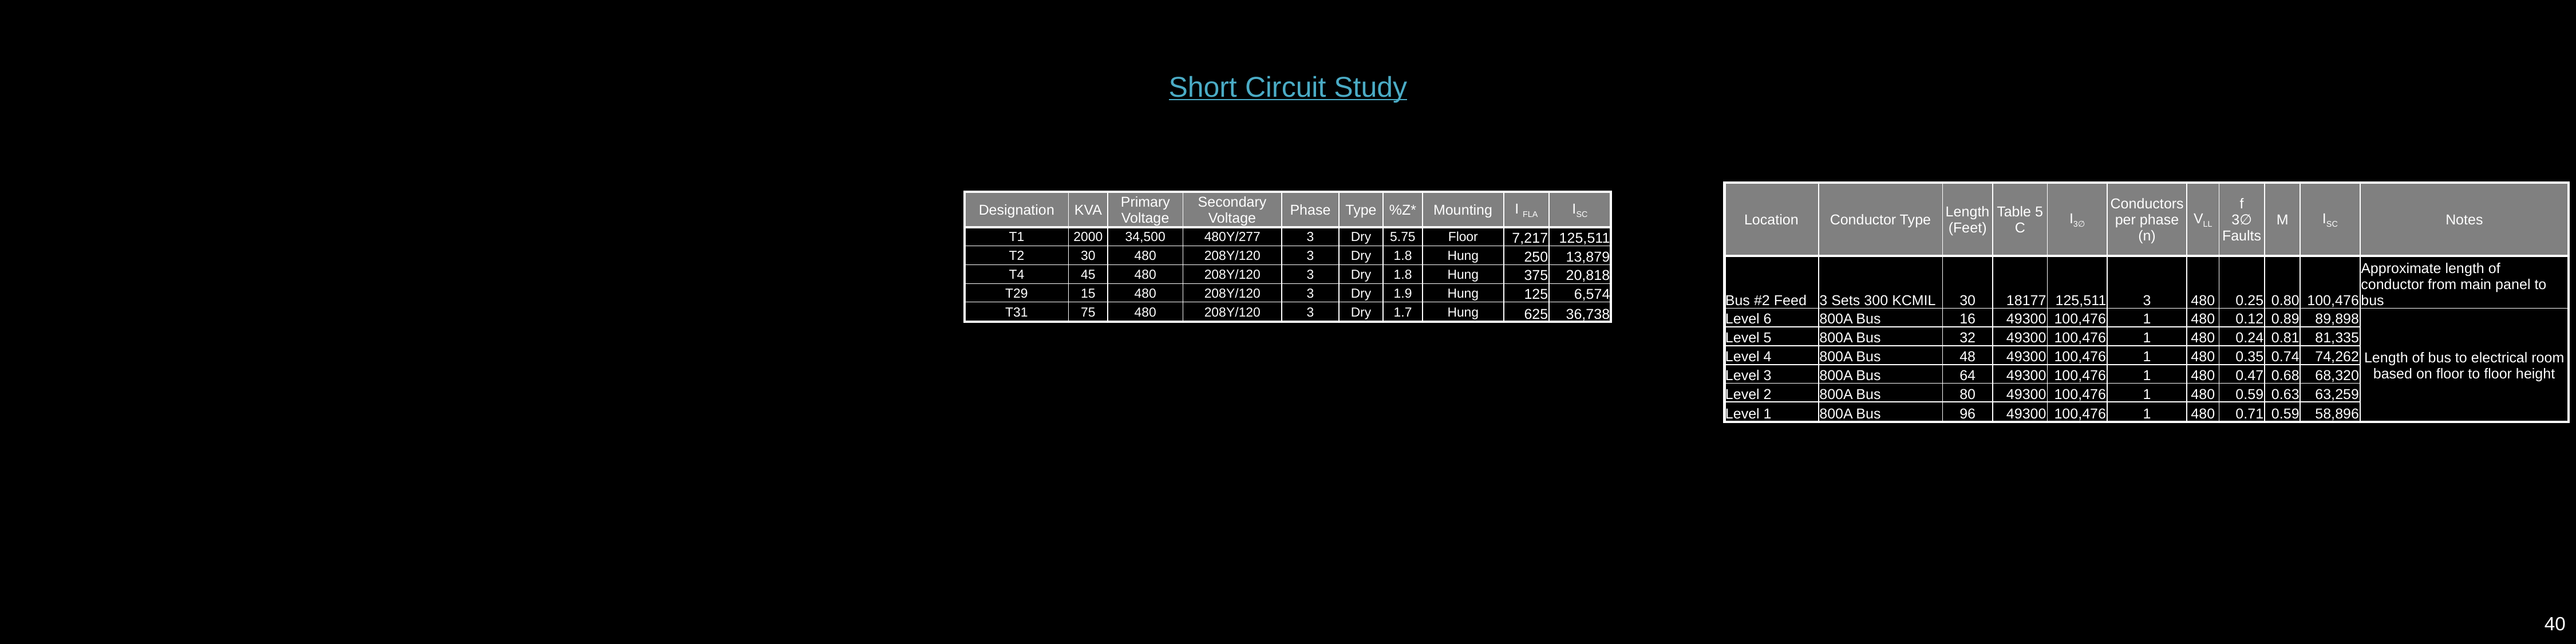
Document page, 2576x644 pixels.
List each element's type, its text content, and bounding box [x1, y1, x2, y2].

table_header M [2265, 184, 2300, 255]
table_cell 5.75 [1384, 228, 1422, 246]
table_cell 208Y/120 [1183, 284, 1281, 302]
table_cell 125,511 [2048, 257, 2107, 308]
table_cell 75 [1069, 302, 1107, 321]
table_cell Approximate length of conductor from main panel to bus [2361, 257, 2567, 308]
table_cell 480 [2187, 402, 2219, 421]
text_box Short Circuit Study [1160, 64, 1416, 108]
table_cell 1.8 [1384, 265, 1422, 283]
table_cell 6,574 [1550, 284, 1610, 302]
table_cell 58,896 [2301, 402, 2360, 421]
table_cell 45 [1069, 265, 1107, 283]
table_cell 49300 [1993, 309, 2047, 326]
table_cell Hung [1423, 265, 1503, 283]
table_cell 1 [2108, 309, 2186, 326]
table_cell T1 [966, 228, 1068, 246]
table_cell 100,476 [2048, 365, 2107, 383]
table_cell 800A Bus [1819, 384, 1942, 401]
table_cell 49300 [1993, 384, 2047, 401]
table_cell Hung [1423, 284, 1503, 302]
table_cell 49300 [1993, 327, 2047, 345]
table_cell 0.63 [2265, 384, 2300, 401]
table_cell 13,879 [1550, 246, 1610, 264]
table_cell 32 [1943, 327, 1992, 345]
table_cell 0.59 [2265, 402, 2300, 421]
table_cell 34,500 [1108, 228, 1183, 246]
table_cell Level 1 [1726, 402, 1818, 421]
table_cell 0.80 [2265, 257, 2300, 308]
table_cell 3 [1282, 302, 1338, 321]
table_cell 49300 [1993, 365, 2047, 383]
table_cell 0.59 [2219, 384, 2264, 401]
table_cell 1 [2108, 384, 2186, 401]
table_cell 250 [1504, 246, 1548, 264]
table_cell 30 [1069, 246, 1107, 264]
table_cell 1.9 [1384, 284, 1422, 302]
table_cell 18177 [1993, 257, 2047, 308]
table_cell Dry [1340, 284, 1382, 302]
table_header VLL [2187, 184, 2219, 255]
table_cell 2000 [1069, 228, 1107, 246]
table_cell 480 [2187, 327, 2219, 345]
table_cell 480 [2187, 309, 2219, 326]
table_header %Z* [1384, 193, 1422, 226]
table_cell 0.25 [2219, 257, 2264, 308]
table_header Phase [1282, 193, 1338, 226]
table_cell 1 [2108, 346, 2186, 364]
table_header I3∅ [2048, 184, 2107, 255]
table_cell 480 [2187, 346, 2219, 364]
table_cell 49300 [1993, 402, 2047, 421]
table_cell 7,217 [1504, 228, 1548, 246]
table_cell 0.81 [2265, 327, 2300, 345]
table_cell 3 [1282, 284, 1338, 302]
table_cell 80 [1943, 384, 1992, 401]
table_cell 96 [1943, 402, 1992, 421]
table_cell Level 6 [1726, 309, 1818, 326]
table_cell 1.8 [1384, 246, 1422, 264]
table_header Primary Voltage [1108, 193, 1183, 226]
table_cell 480 [1108, 302, 1183, 321]
table_header KVA [1069, 193, 1107, 226]
table_cell Dry [1340, 265, 1382, 283]
table_cell 81,335 [2301, 327, 2360, 345]
table_cell Bus #2 Feed [1726, 257, 1818, 308]
table_cell 208Y/120 [1183, 302, 1281, 321]
table_cell 100,476 [2048, 327, 2107, 345]
table_header f 3∅ Faults [2219, 184, 2264, 255]
table_cell 125,511 [1550, 228, 1610, 246]
table_cell 36,738 [1550, 302, 1610, 321]
table_cell T4 [966, 265, 1068, 283]
table_cell 800A Bus [1819, 346, 1942, 364]
table_cell 625 [1504, 302, 1548, 321]
table_header Location [1726, 184, 1818, 255]
table_cell 1 [2108, 327, 2186, 345]
table_header Conductor Type [1819, 184, 1942, 255]
table_cell 74,262 [2301, 346, 2360, 364]
table_header Notes [2361, 184, 2567, 255]
table_header ISC [1550, 193, 1610, 226]
table_cell 64 [1943, 365, 1992, 383]
table_cell 800A Bus [1819, 402, 1942, 421]
table_cell 89,898 [2301, 309, 2360, 326]
table_cell 125 [1504, 284, 1548, 302]
table_cell 48 [1943, 346, 1992, 364]
table_cell 0.68 [2265, 365, 2300, 383]
table_cell 480Y/277 [1183, 228, 1281, 246]
table_cell Dry [1340, 228, 1382, 246]
table_cell Level 5 [1726, 327, 1818, 345]
table_cell 3 [1282, 228, 1338, 246]
table_cell 480 [1108, 246, 1183, 264]
table_cell 0.35 [2219, 346, 2264, 364]
table_cell Hung [1423, 302, 1503, 321]
table_cell 63,259 [2301, 384, 2360, 401]
table_cell 3 Sets 300 KCMIL [1819, 257, 1942, 308]
table_cell 20,818 [1550, 265, 1610, 283]
table_cell 480 [2187, 365, 2219, 383]
table_cell 3 [1282, 265, 1338, 283]
table_cell 49300 [1993, 346, 2047, 364]
table_cell 1 [2108, 365, 2186, 383]
table_cell 100,476 [2048, 309, 2107, 326]
table_cell 208Y/120 [1183, 246, 1281, 264]
table_cell Level 3 [1726, 365, 1818, 383]
table_header Secondary Voltage [1183, 193, 1281, 226]
table_cell 0.47 [2219, 365, 2264, 383]
table_cell 480 [1108, 265, 1183, 283]
table_header Designation [966, 193, 1068, 226]
table_cell 0.71 [2219, 402, 2264, 421]
slide_number 40 [1994, 605, 2574, 640]
table_cell 16 [1943, 309, 1992, 326]
table_cell 480 [2187, 257, 2219, 308]
table_cell 3 [2108, 257, 2186, 308]
table_cell 480 [1108, 284, 1183, 302]
table_cell 375 [1504, 265, 1548, 283]
table_cell 0.74 [2265, 346, 2300, 364]
table_cell 0.89 [2265, 309, 2300, 326]
table_header ISC [2301, 184, 2360, 255]
table_cell Level 4 [1726, 346, 1818, 364]
table_cell 800A Bus [1819, 327, 1942, 345]
table_cell Length of bus to electrical room based on floor to floor height [2361, 309, 2567, 421]
table_header I FLA [1504, 193, 1548, 226]
table_cell 15 [1069, 284, 1107, 302]
table_cell 3 [1282, 246, 1338, 264]
table_cell 30 [1943, 257, 1992, 308]
table_cell 100,476 [2048, 346, 2107, 364]
table_header Type [1340, 193, 1382, 226]
table_cell Level 2 [1726, 384, 1818, 401]
table_cell Dry [1340, 302, 1382, 321]
table_header Table 5 C [1993, 184, 2047, 255]
table_cell Hung [1423, 246, 1503, 264]
table_cell 480 [2187, 384, 2219, 401]
table_cell 0.12 [2219, 309, 2264, 326]
table_cell Dry [1340, 246, 1382, 264]
table_cell T29 [966, 284, 1068, 302]
table_cell 68,320 [2301, 365, 2360, 383]
table_cell 0.24 [2219, 327, 2264, 345]
table_cell 800A Bus [1819, 365, 1942, 383]
table_header Mounting [1423, 193, 1503, 226]
table_cell T31 [966, 302, 1068, 321]
table_cell Floor [1423, 228, 1503, 246]
table_cell 1 [2108, 402, 2186, 421]
table_header Conductors per phase (n) [2108, 184, 2186, 255]
table_cell T2 [966, 246, 1068, 264]
table_cell 100,476 [2301, 257, 2360, 308]
table_cell 208Y/120 [1183, 265, 1281, 283]
table_header Length (Feet) [1943, 184, 1992, 255]
table_cell 800A Bus [1819, 309, 1942, 326]
table_cell 100,476 [2048, 402, 2107, 421]
table_cell 100,476 [2048, 384, 2107, 401]
table_cell 1.7 [1384, 302, 1422, 321]
